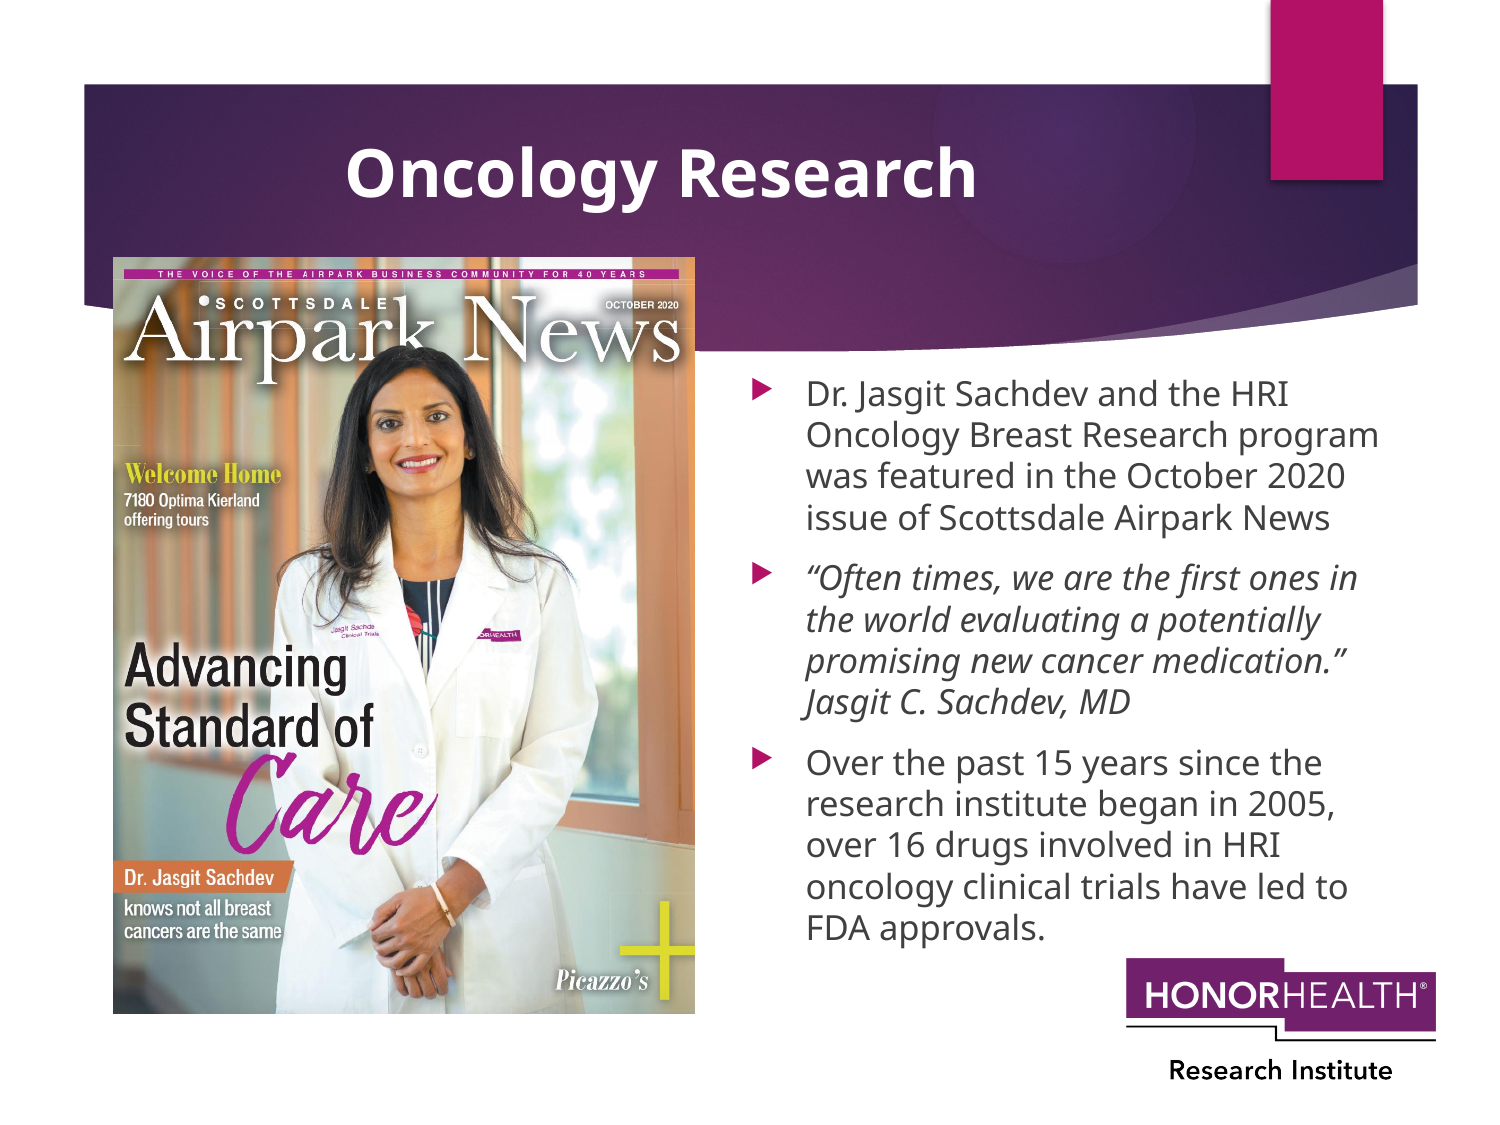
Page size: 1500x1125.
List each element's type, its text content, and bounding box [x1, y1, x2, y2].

title Oncology Research [142, 152, 1183, 269]
picture [113, 257, 695, 1014]
picture [1125, 958, 1436, 1080]
list Dr. Jasgit Sachdev and the HRI Oncology Breast Research program was featured in the October 2020 issue of Scottsdale Airpark News “Often times, we are the first ones in the world evaluating a potentially promising new cancer medication.” Jasgit C. Sachdev, MD Over the past 15 years since the research institute began in 2005, over 16 drugs involved in HRI oncology clinical trials have led to FDA approvals. [734, 364, 1407, 959]
